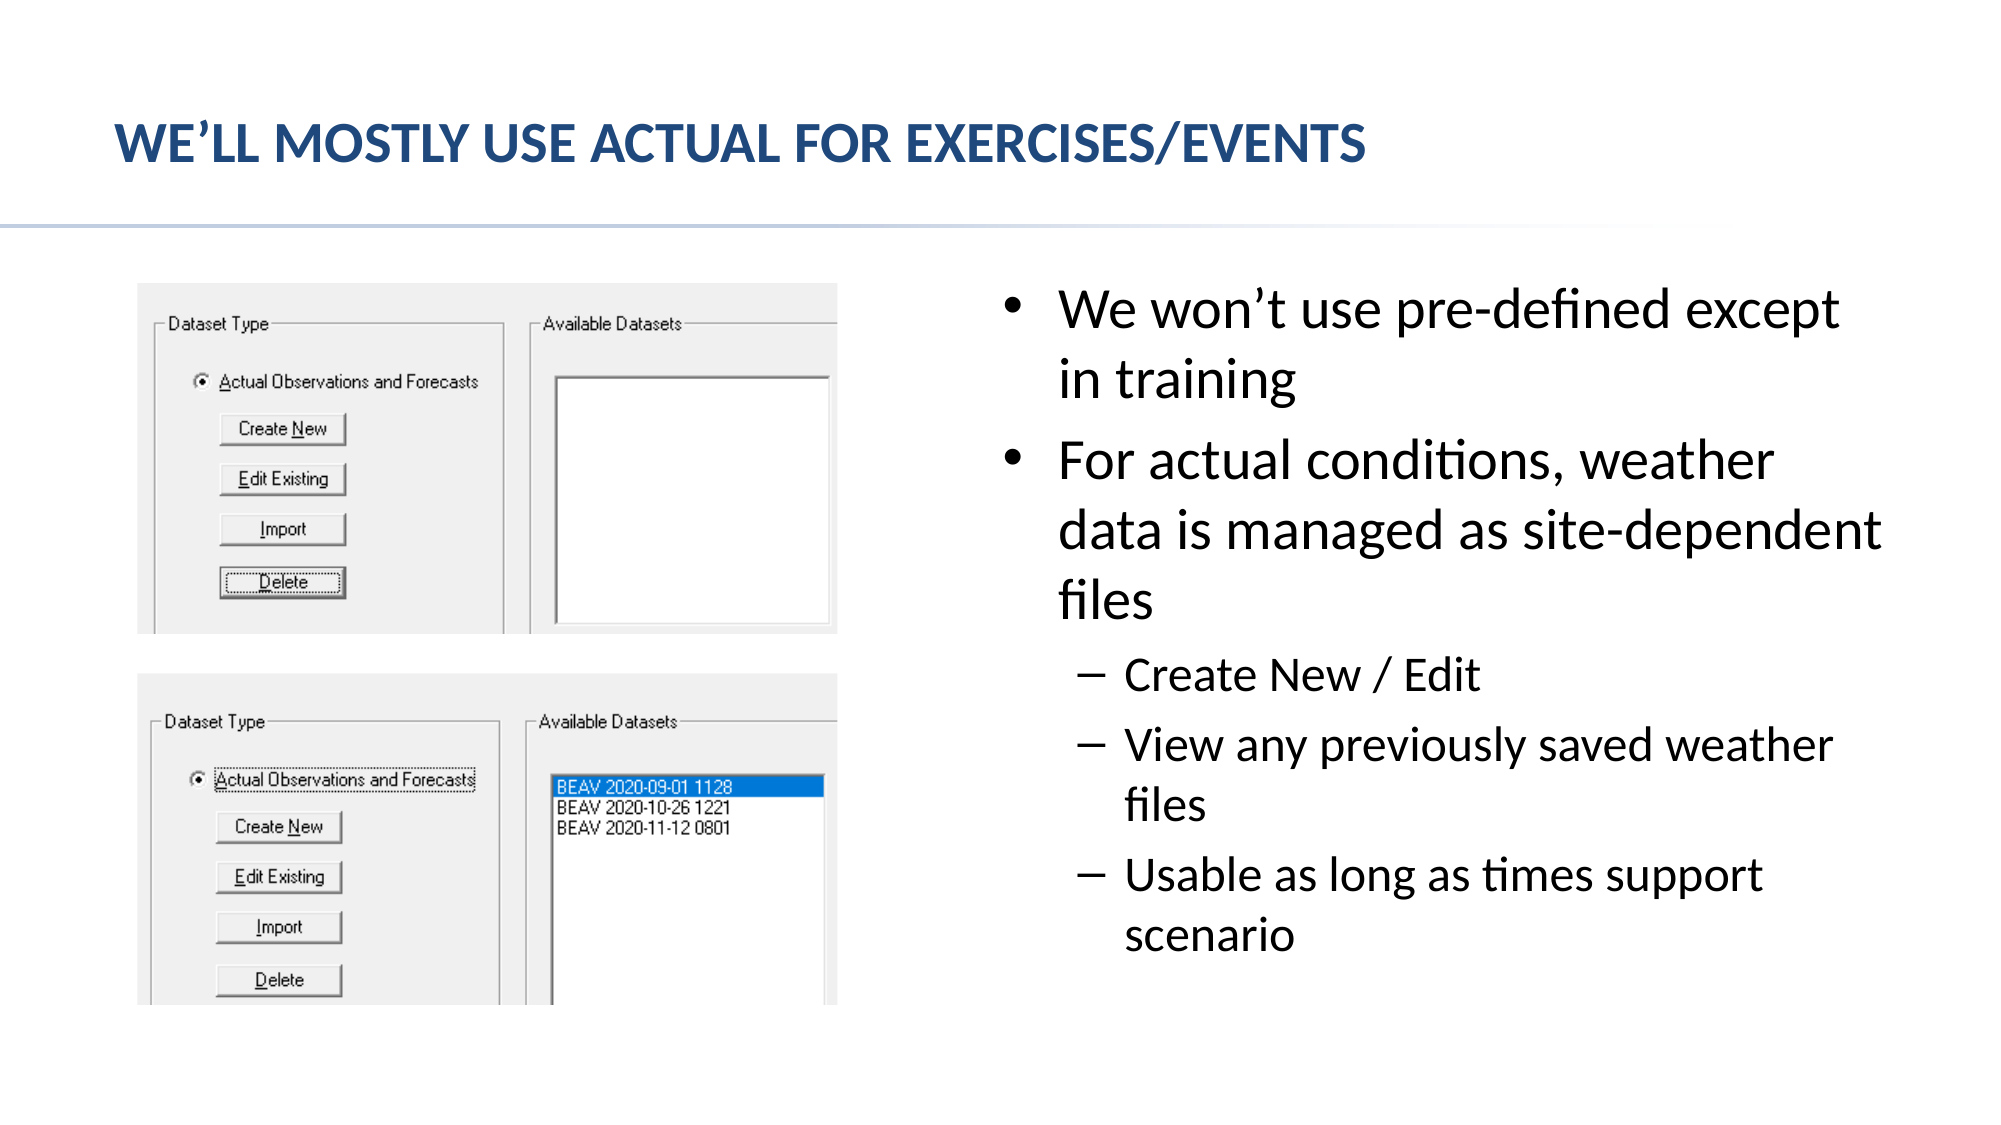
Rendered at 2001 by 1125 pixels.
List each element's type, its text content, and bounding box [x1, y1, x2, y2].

picture [137, 283, 838, 634]
title We’ll Mostly Use Actual for Exercises/Events [99, 45, 1900, 233]
list We won’t use pre-defined except in training For actual conditions, weather data is managed as site-dependent files Create New / Edit View any previously saved weather files Usable as long as times support scenario [987, 262, 1900, 1005]
picture [137, 673, 838, 1005]
